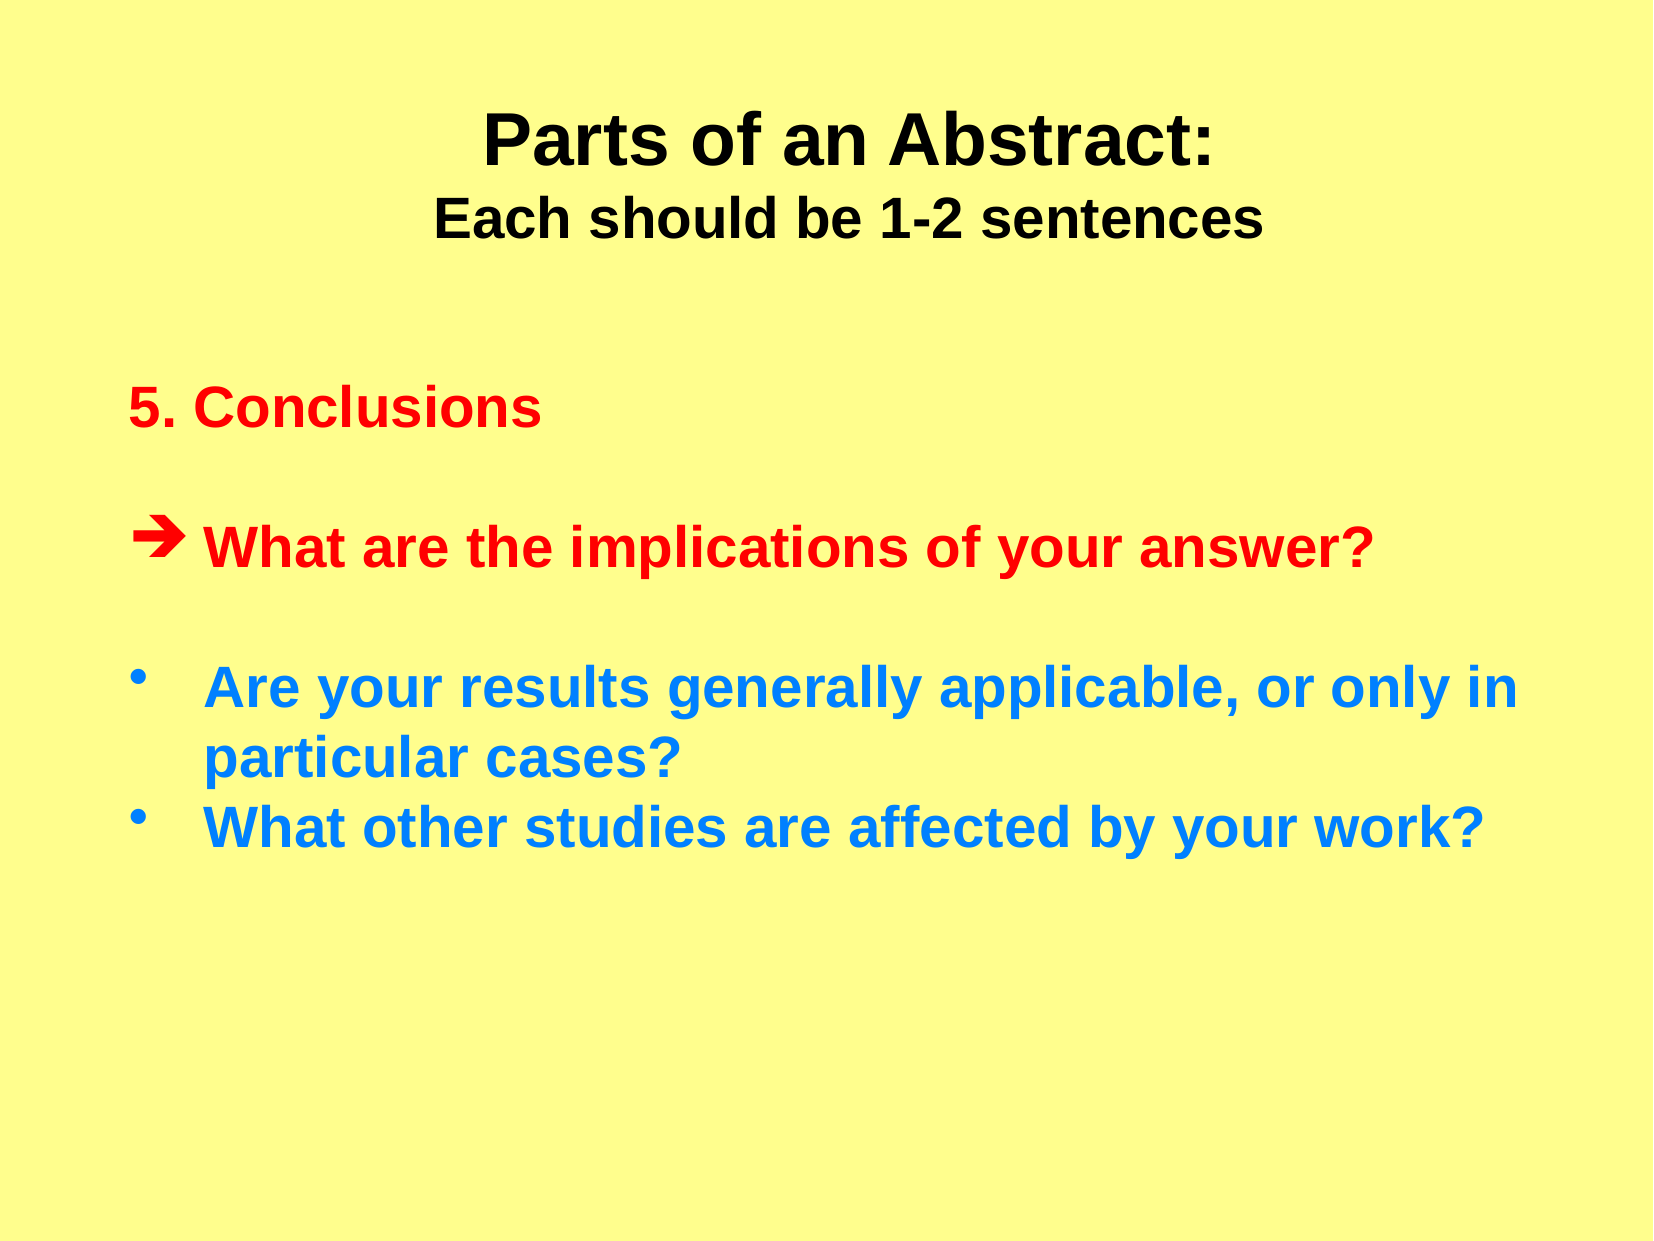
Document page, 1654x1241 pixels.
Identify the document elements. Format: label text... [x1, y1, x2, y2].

text_box Parts of an Abstract: Each should be 1-2 sentences [418, 82, 1282, 207]
text_box 5. Conclusions What are the implications of your answer? Are your results generally applicable, or only in particular cases? What other studies are affected by your work? [113, 207, 1541, 927]
